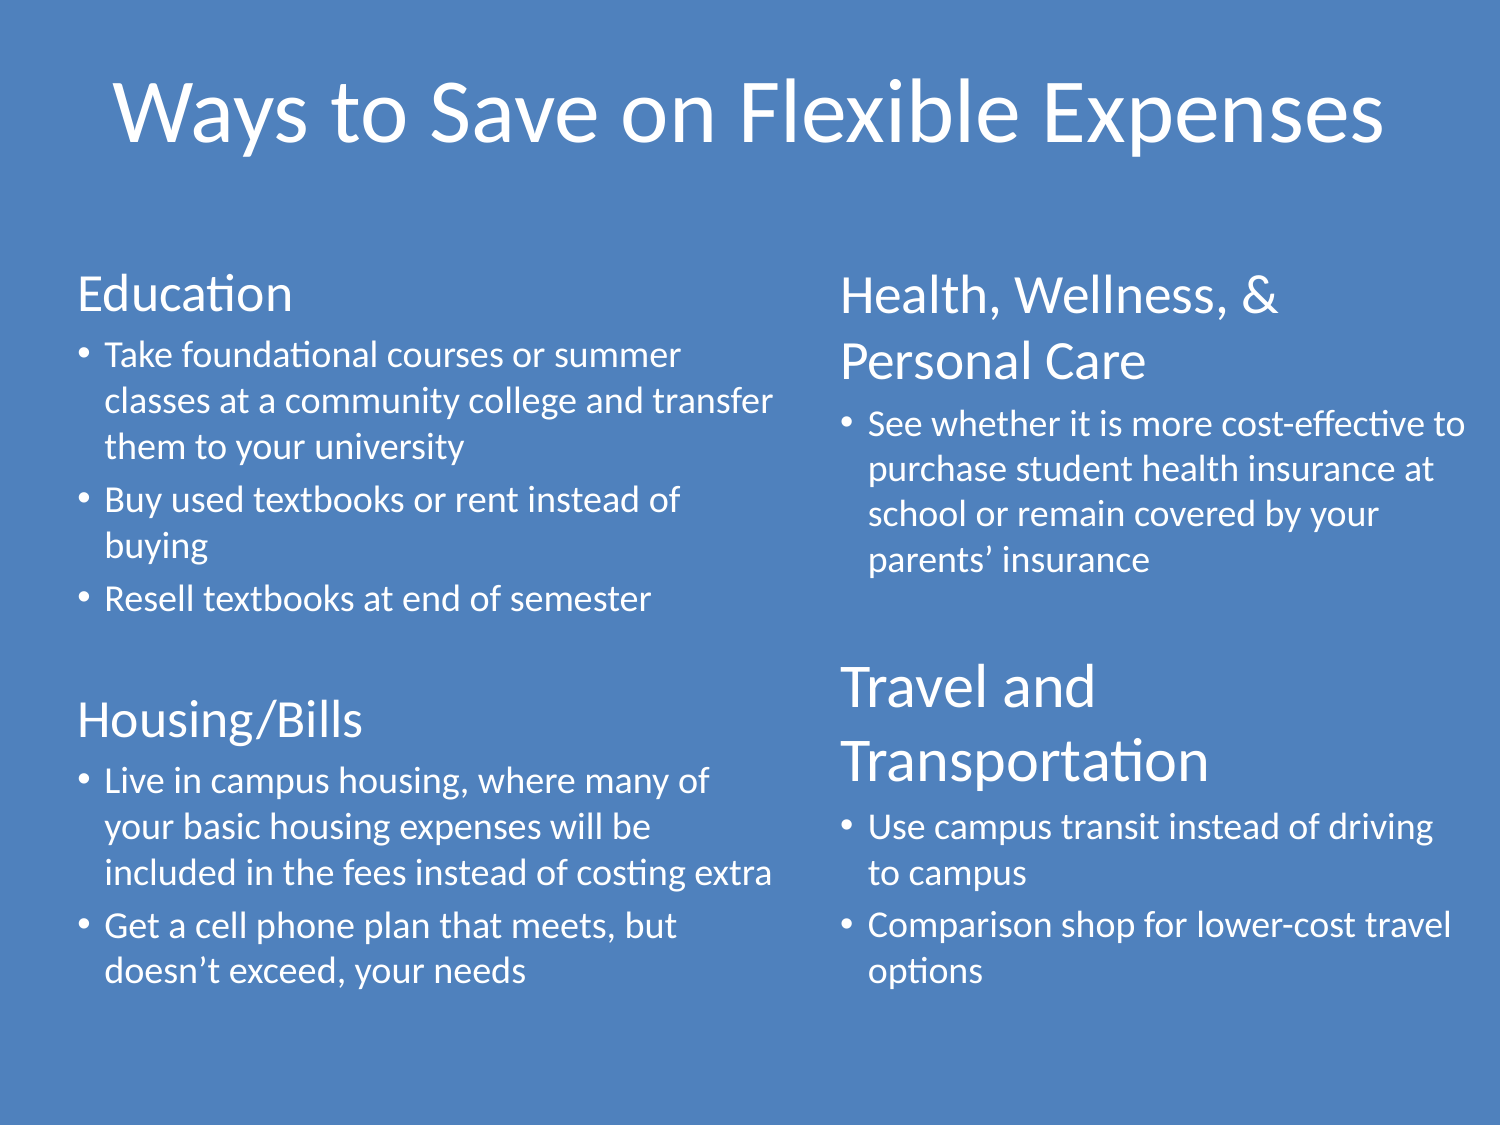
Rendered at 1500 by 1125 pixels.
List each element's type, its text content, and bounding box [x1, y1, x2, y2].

title Ways to Save on Flexible Expenses [75, 12, 1425, 200]
list Education Take foundational courses or summer classes at a community college and transfer them to your university Buy used textbooks or rent instead of buying Resell textbooks at end of semester Housing/Bills Live in campus housing, where many of your basic housing expenses will be included in the fees instead of costing extra Get a cell phone plan that meets, but doesn’t exceed, your needs [62, 249, 800, 1038]
list Health, Wellness, & Personal Care See whether it is more cost-effective to purchase student health insurance at school or remain covered by your parents’ insurance Travel and Transportation Use campus transit instead of driving to campus Comparison shop for lower-cost travel options [825, 249, 1488, 1003]
